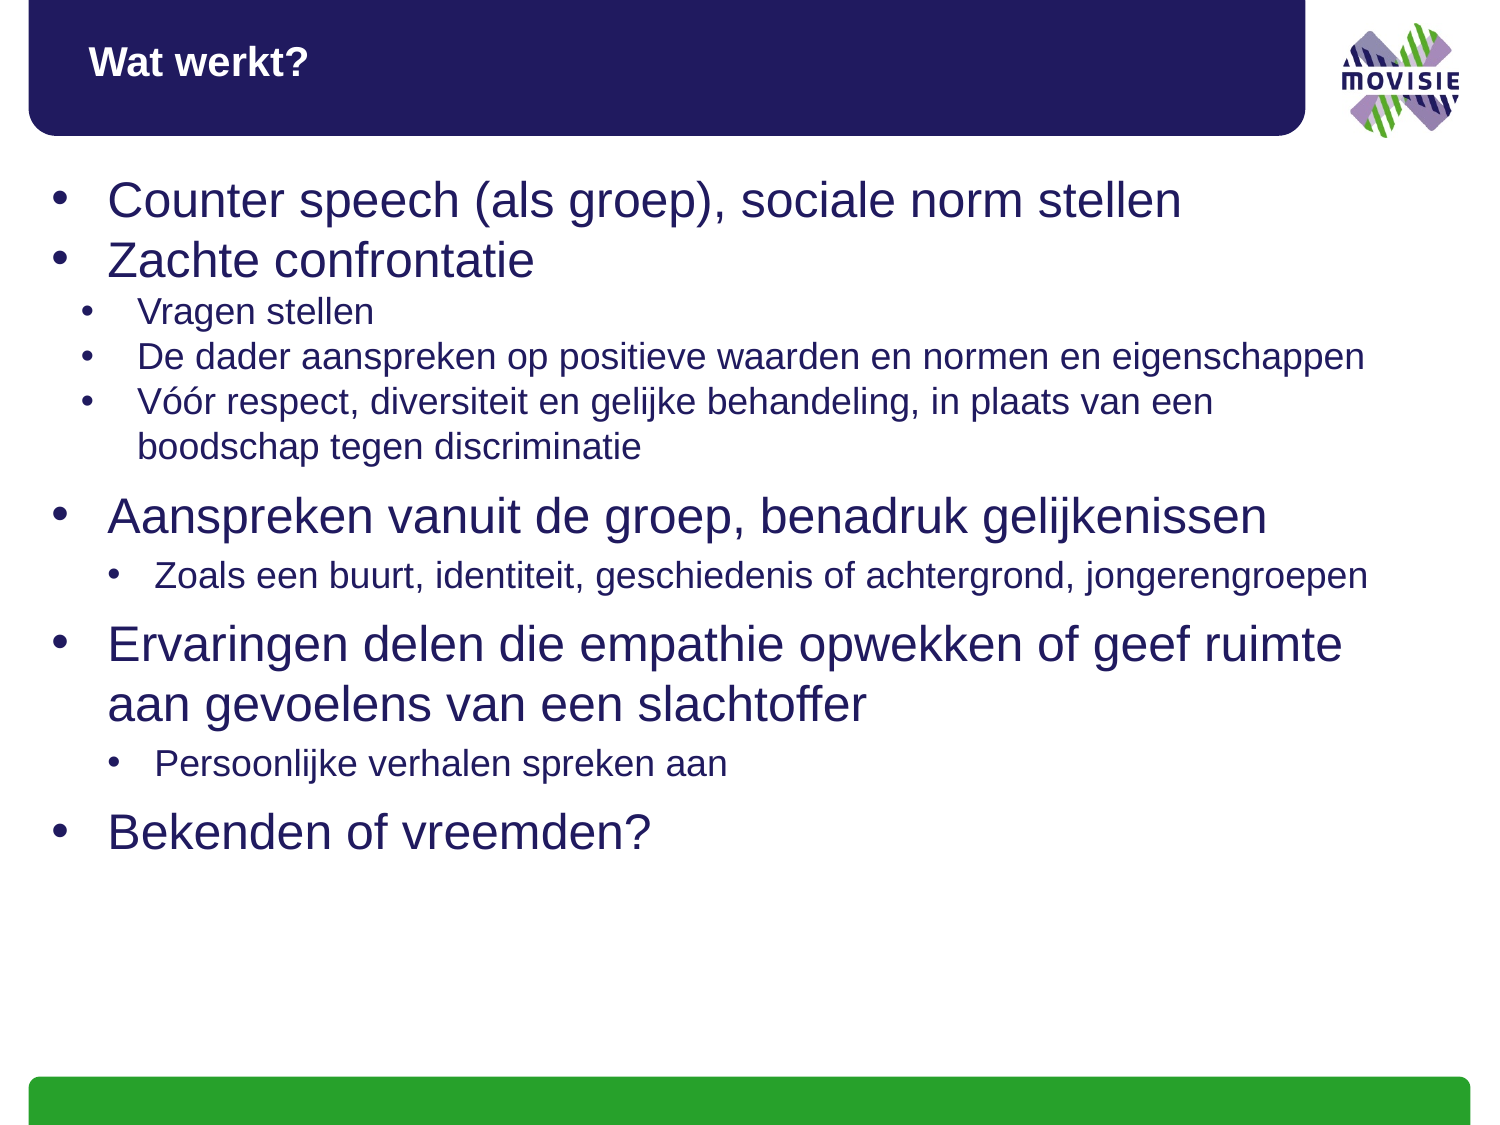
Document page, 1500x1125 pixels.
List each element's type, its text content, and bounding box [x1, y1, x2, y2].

picture [1342, 23, 1459, 138]
list Counter speech (als groep), sociale norm stellen Zachte confrontatie Vragen stellen De dader aanspreken op positieve waarden en normen en eigenschappen Vóór respect, diversiteit en gelijke behandeling, in plaats van een boodschap tegen discriminatie Aanspreken vanuit de groep, benadruk gelijkenissen Zoals een buurt, identiteit, geschiedenis of achtergrond, jongerengroepen Ervaringen delen die empathie opwekken of geef ruimte aan gevoelens van een slachtoffer Persoonlijke verhalen spreken aan Bekenden of vreemden? [51, 167, 1404, 1021]
title Wat werkt? [88, 34, 1276, 94]
